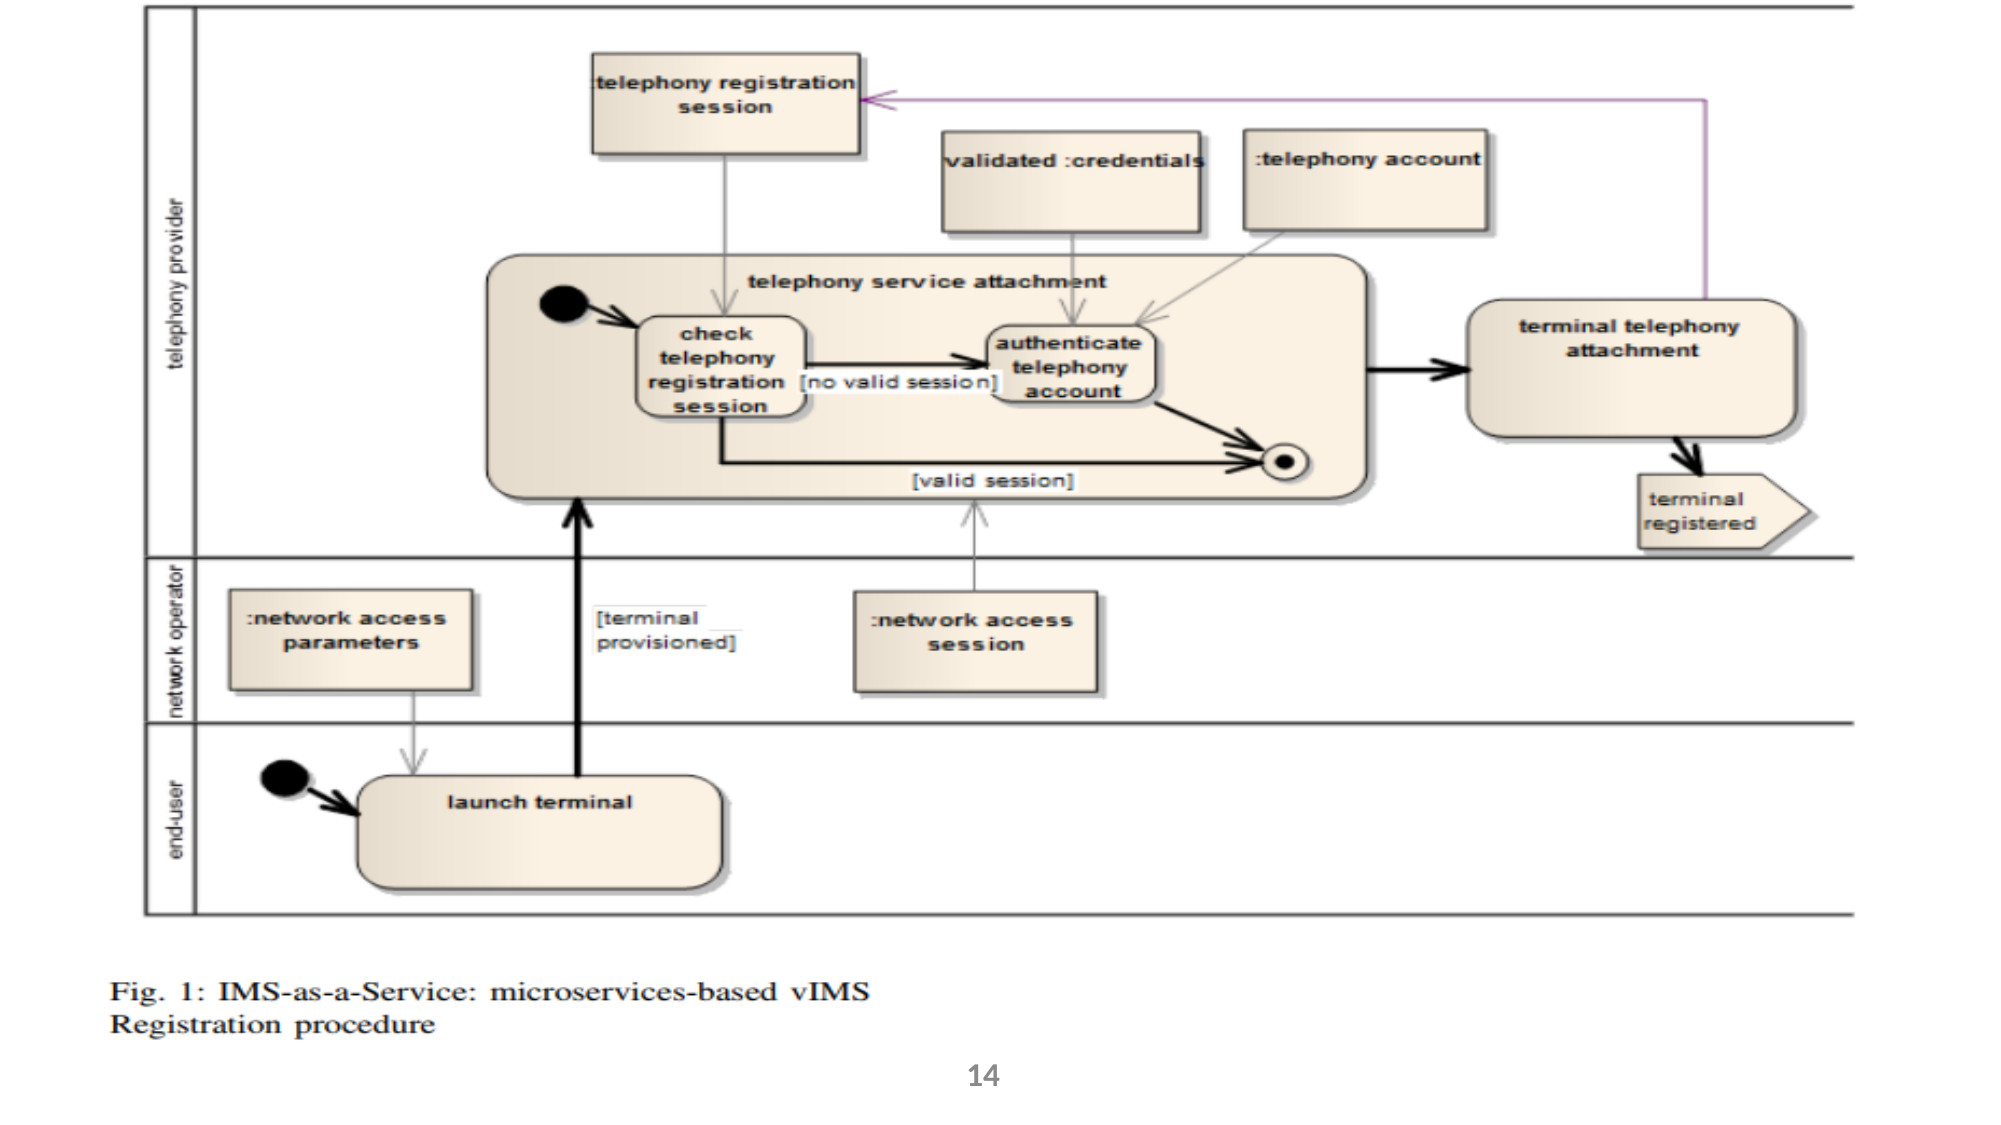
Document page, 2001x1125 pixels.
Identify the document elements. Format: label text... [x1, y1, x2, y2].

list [73, 0, 1894, 1048]
slide_number 14 [750, 1057, 1217, 1103]
